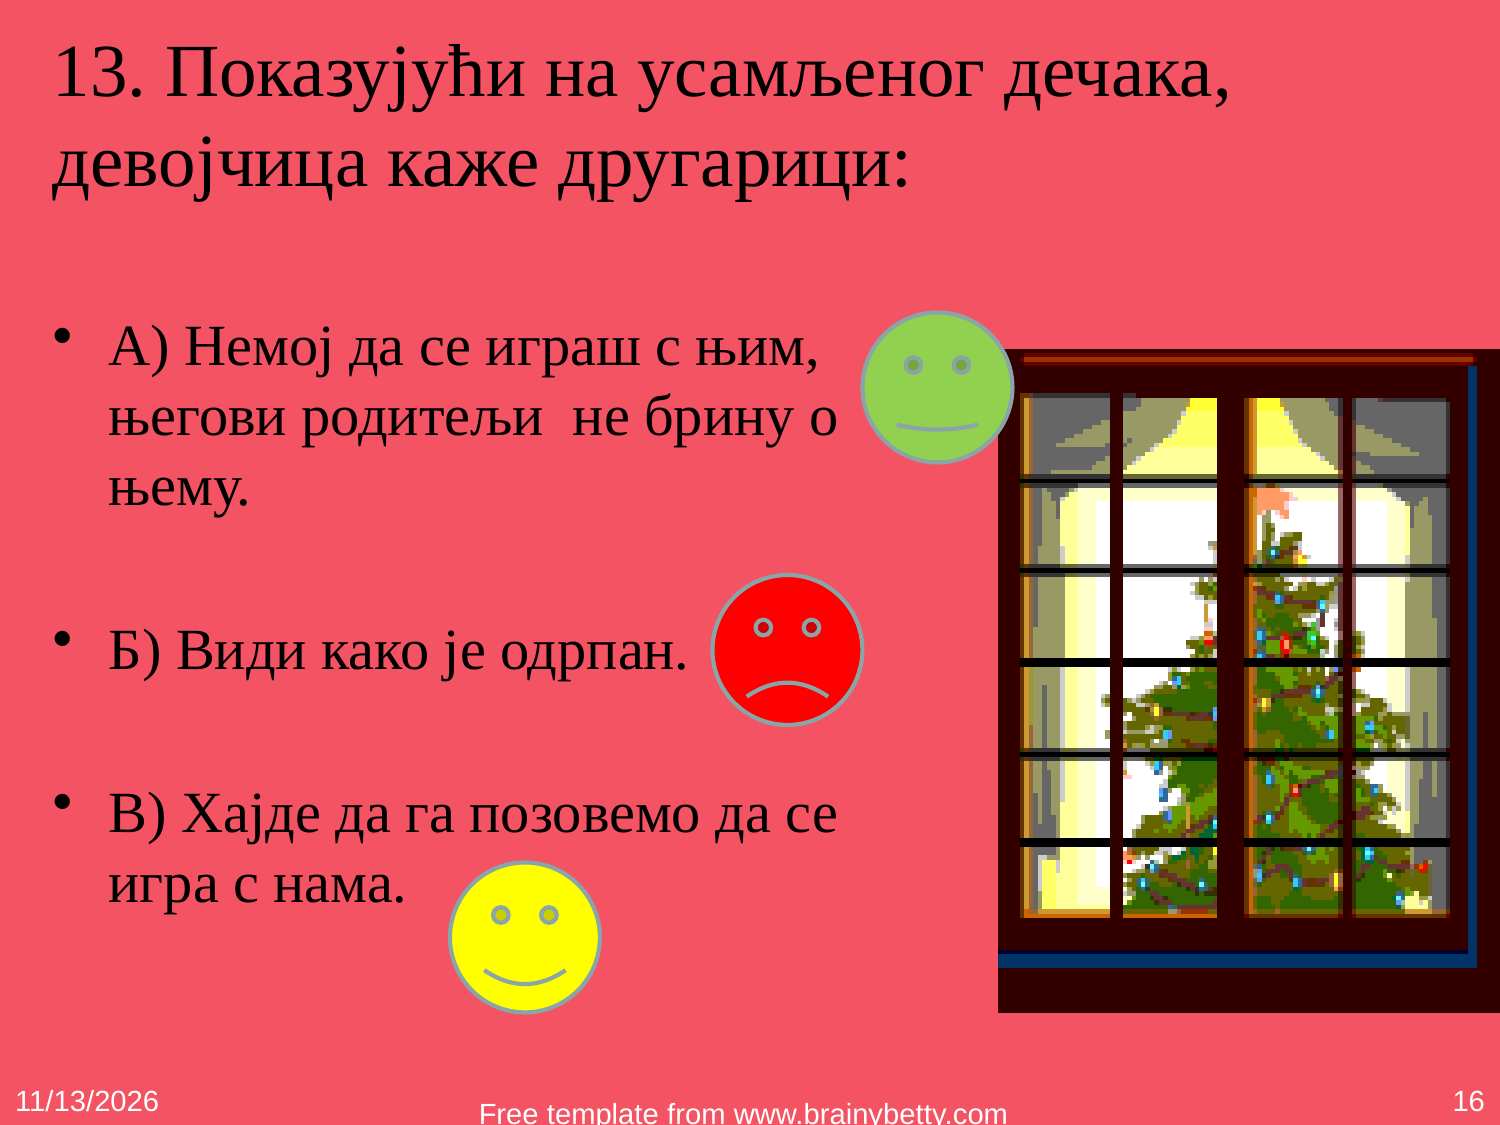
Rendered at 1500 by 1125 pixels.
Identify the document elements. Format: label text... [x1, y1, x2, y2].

text_box [860, 310, 1015, 465]
title 13. Показујући на усамљеног дечака, девојчица каже другарици: [37, 37, 1451, 276]
picture [998, 349, 1500, 1013]
slide_number 16 [1412, 1074, 1500, 1125]
footer Free template from www.brainybetty.com [249, 1087, 1238, 1125]
text_box [710, 572, 865, 728]
text_box [447, 860, 603, 1015]
list А) Немој да се играш с њим, његови родитељи не брину о њему. Б) Види како је одрпан. В) Хајде да га позовемо да се игра с нама. [37, 299, 926, 1043]
slide_number 01-Apr-20 [0, 1074, 226, 1125]
